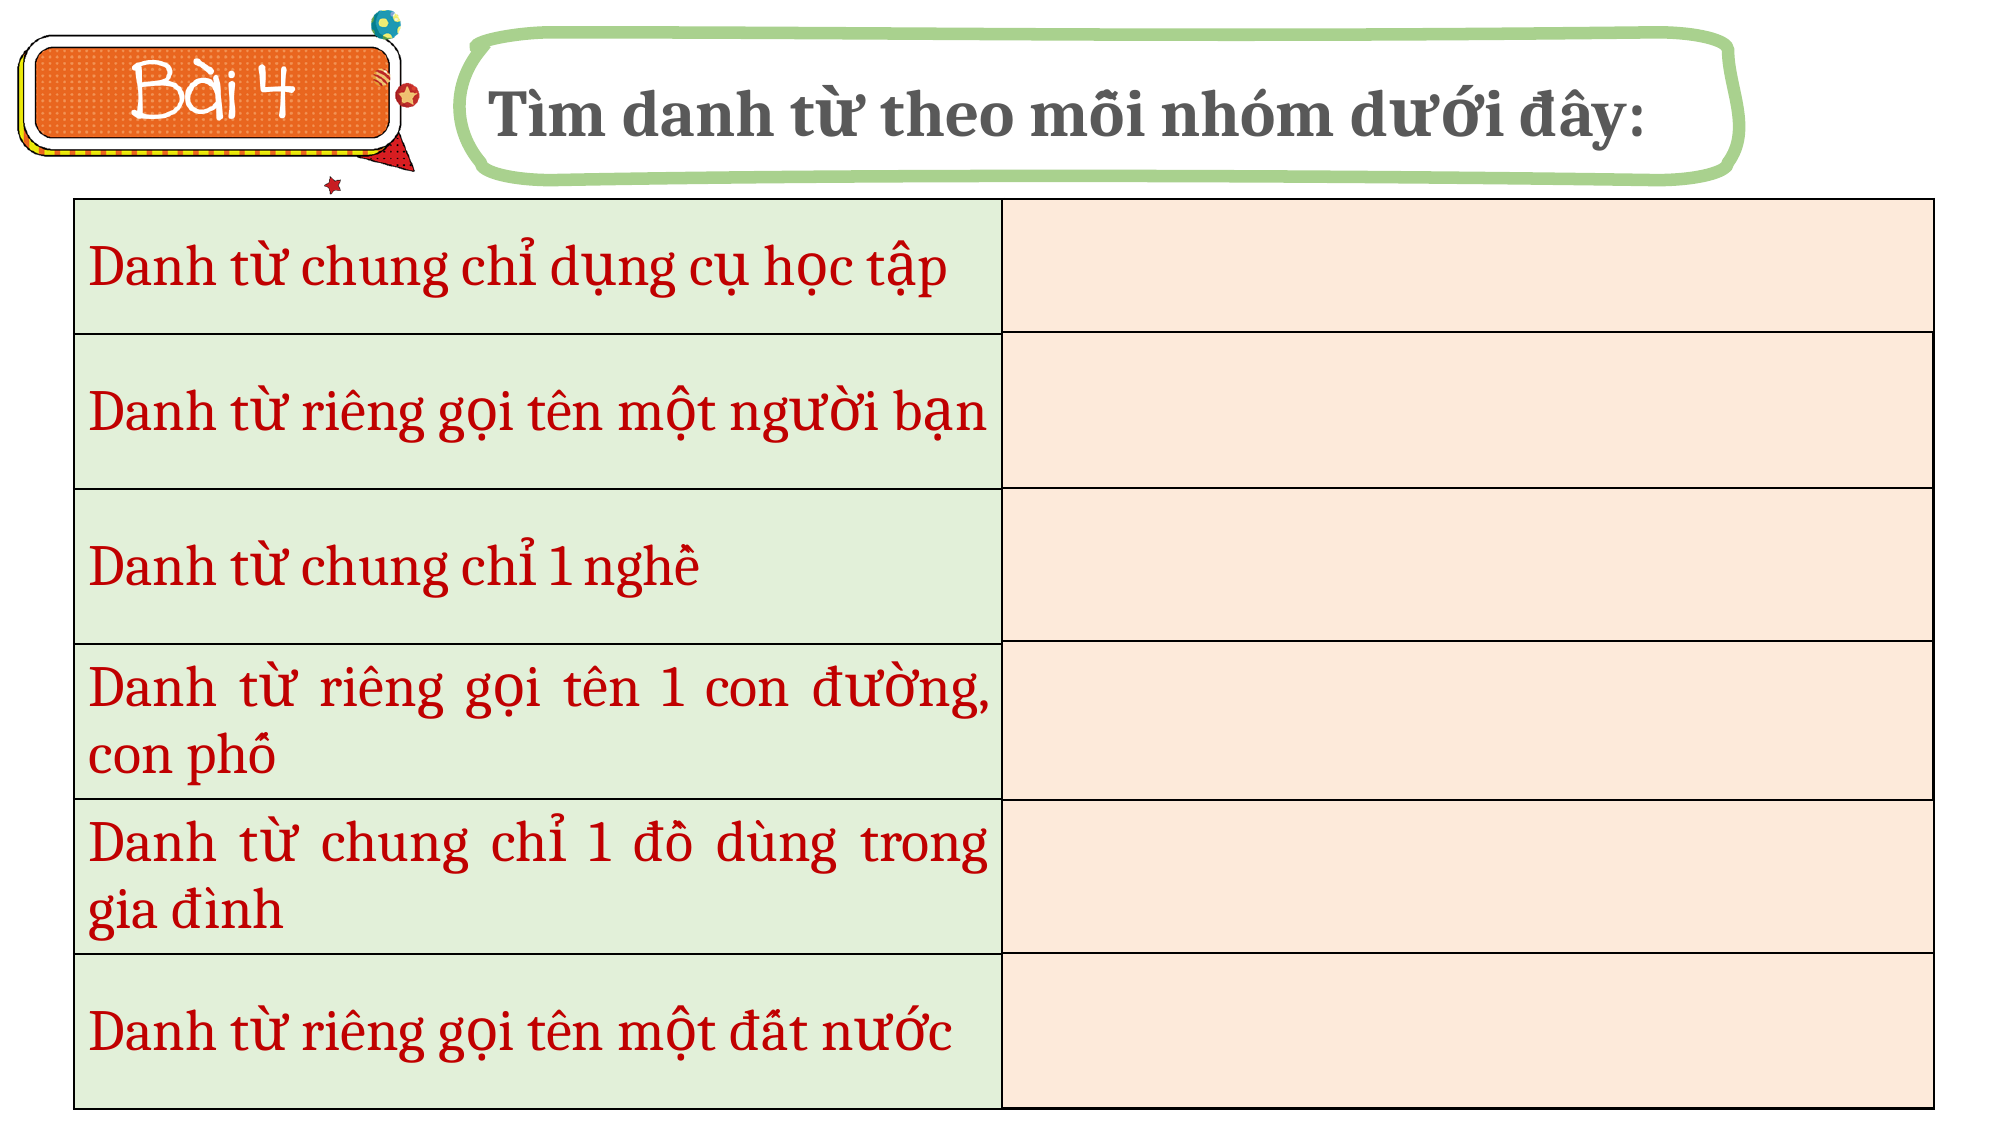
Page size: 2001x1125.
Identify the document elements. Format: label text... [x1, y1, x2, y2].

text_box [1001, 198, 1935, 334]
picture [0, 0, 429, 198]
text_box [1001, 799, 1935, 952]
table_cell Danh từ chung chỉ 1 nghề [75, 490, 1001, 643]
table_header Danh từ chung chỉ dụng cụ học tập [75, 200, 1001, 333]
text_box [1001, 640, 1934, 799]
text_box Tìm danh từ theo mỗi nhóm dưới đây: [473, 62, 2000, 157]
table_cell Danh từ riêng gọi tên một đất nước [75, 955, 1001, 1108]
table_cell Danh từ riêng gọi tên một người bạn [75, 335, 1001, 488]
text_box [458, 31, 1730, 155]
text_box [1001, 487, 1934, 640]
text_box [1001, 952, 1935, 1109]
table_cell Danh từ chung chỉ 1 đồ dùng trong gia đình [75, 800, 1001, 953]
table_cell Danh từ riêng gọi tên 1 con đường, con phố [75, 645, 1001, 798]
text_box [474, 157, 1733, 182]
text_box [1001, 331, 1934, 487]
